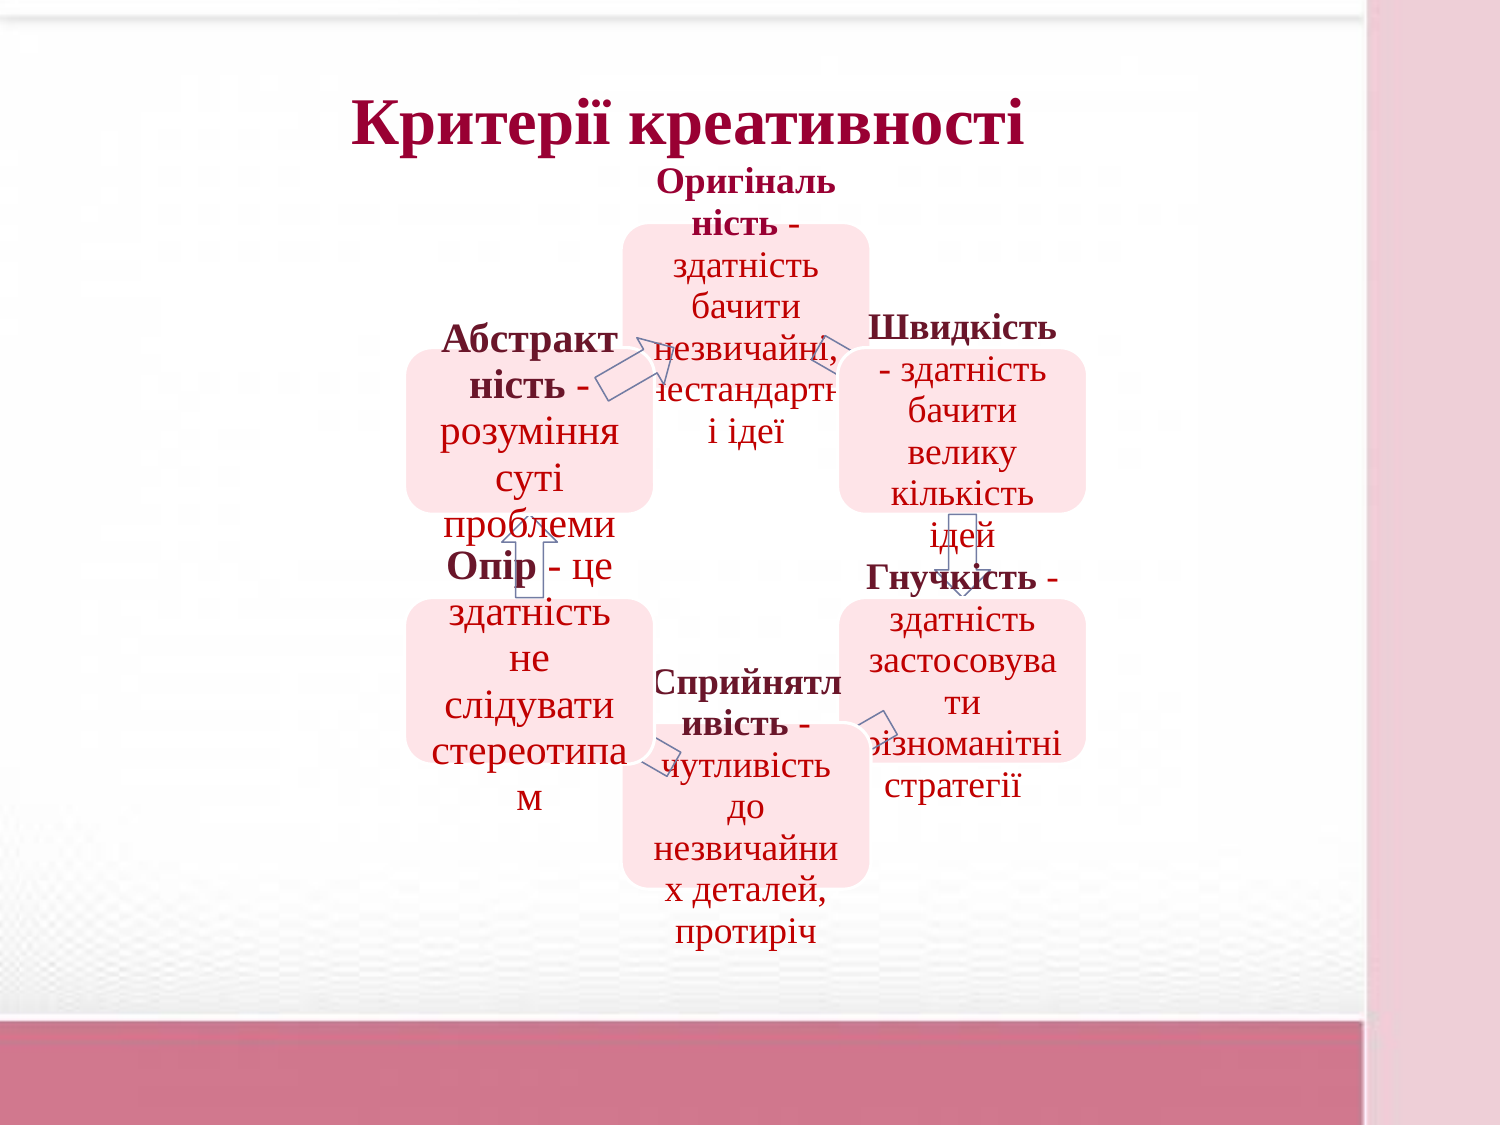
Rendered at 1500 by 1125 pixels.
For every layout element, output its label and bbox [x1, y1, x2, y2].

text_box [245, 222, 1247, 890]
picture [0, 0, 1500, 1125]
